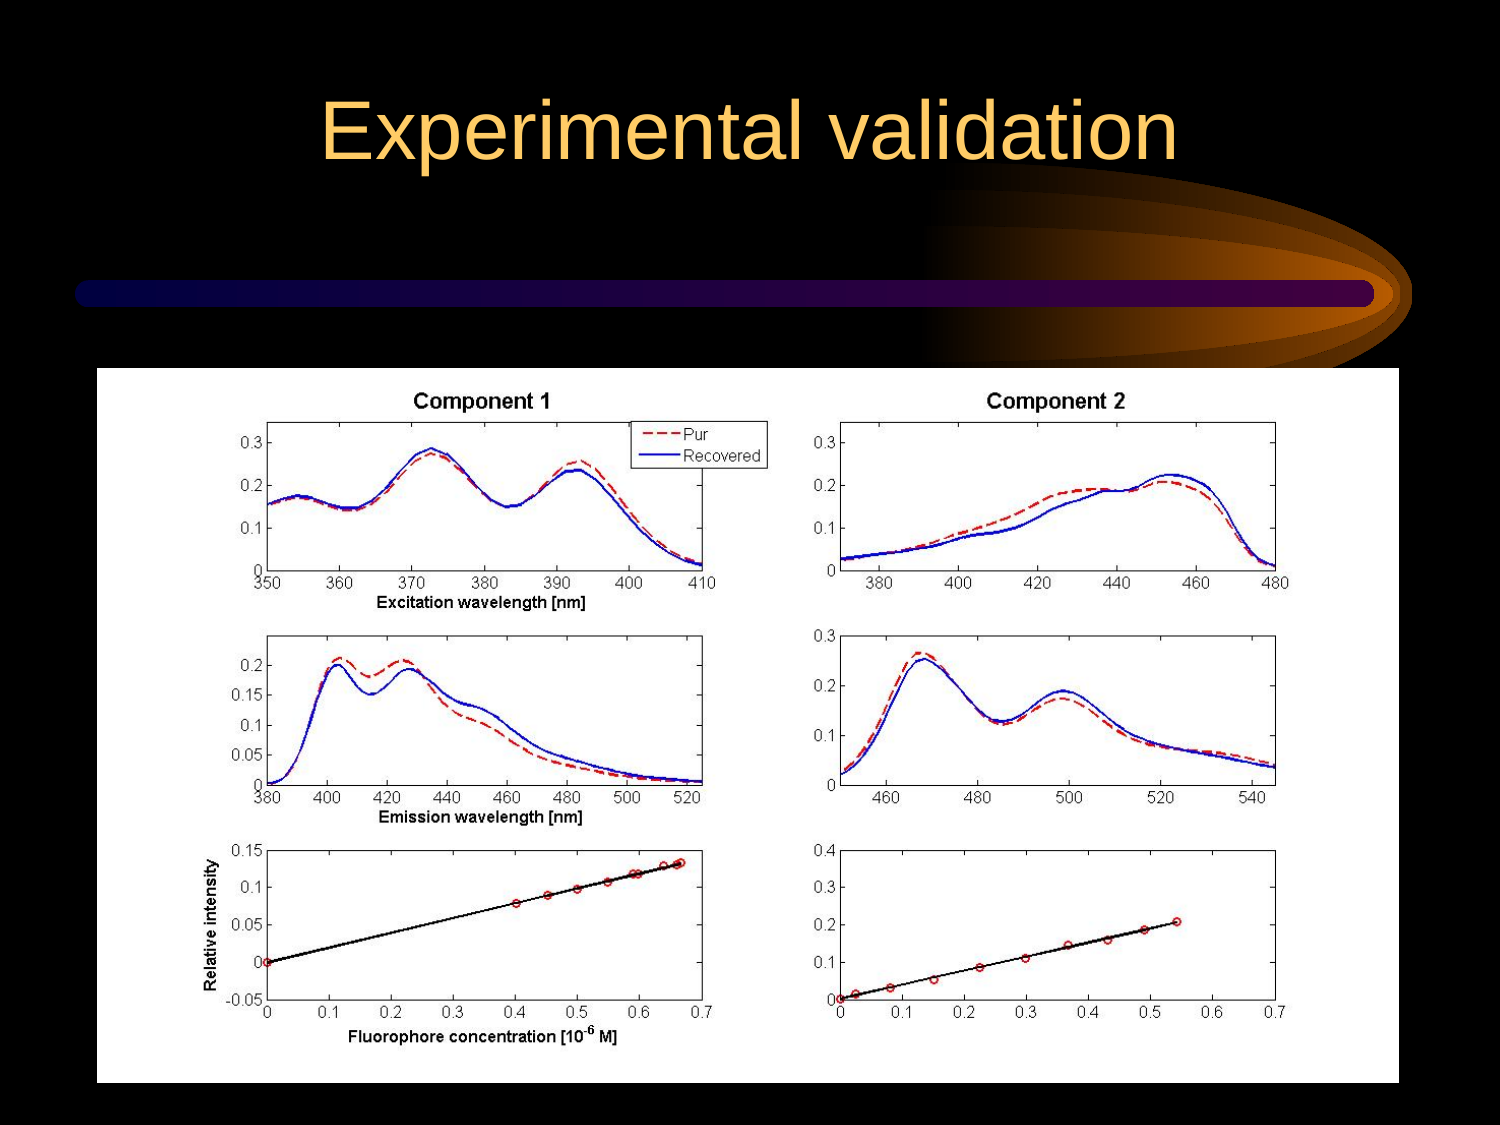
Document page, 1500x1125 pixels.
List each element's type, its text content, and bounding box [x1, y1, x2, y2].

title Experimental validation [0, 54, 1500, 184]
picture [97, 367, 1400, 1083]
